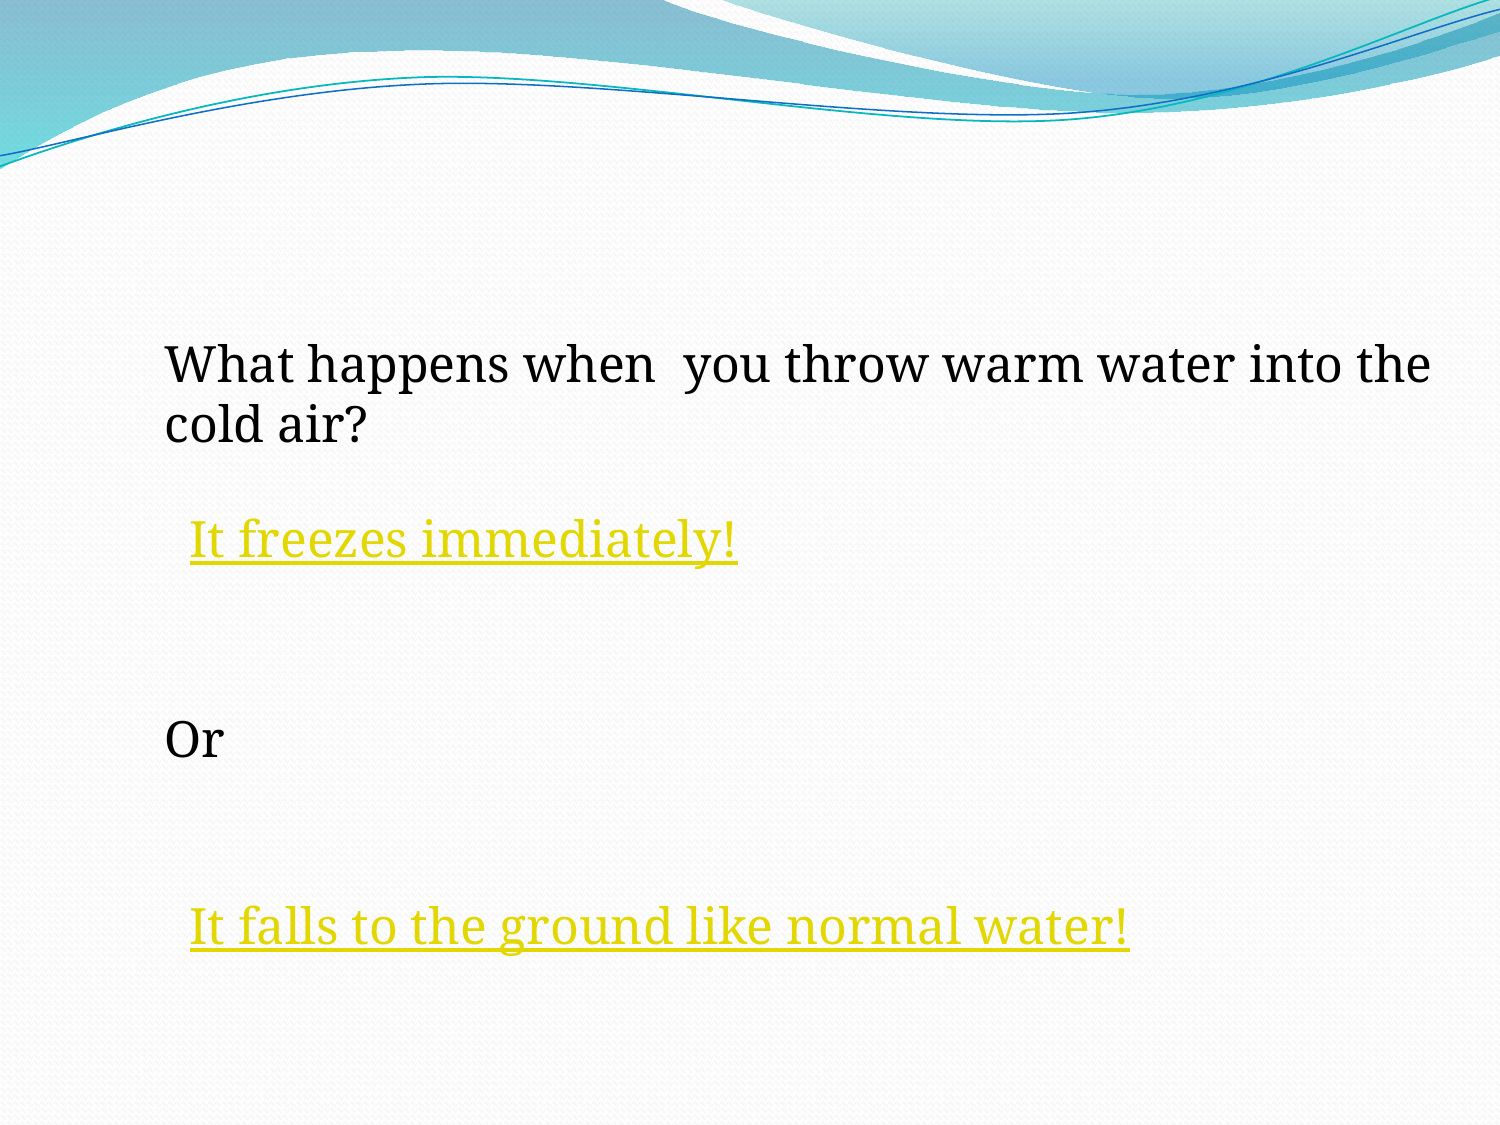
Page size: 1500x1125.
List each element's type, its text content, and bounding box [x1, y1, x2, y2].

text_box It falls to the ground like normal water! [174, 887, 1175, 971]
text_box What happens when you throw warm water into the cold air? [149, 324, 1500, 460]
text_box It freezes immediately! [174, 499, 1213, 583]
text_box Or [149, 699, 300, 775]
